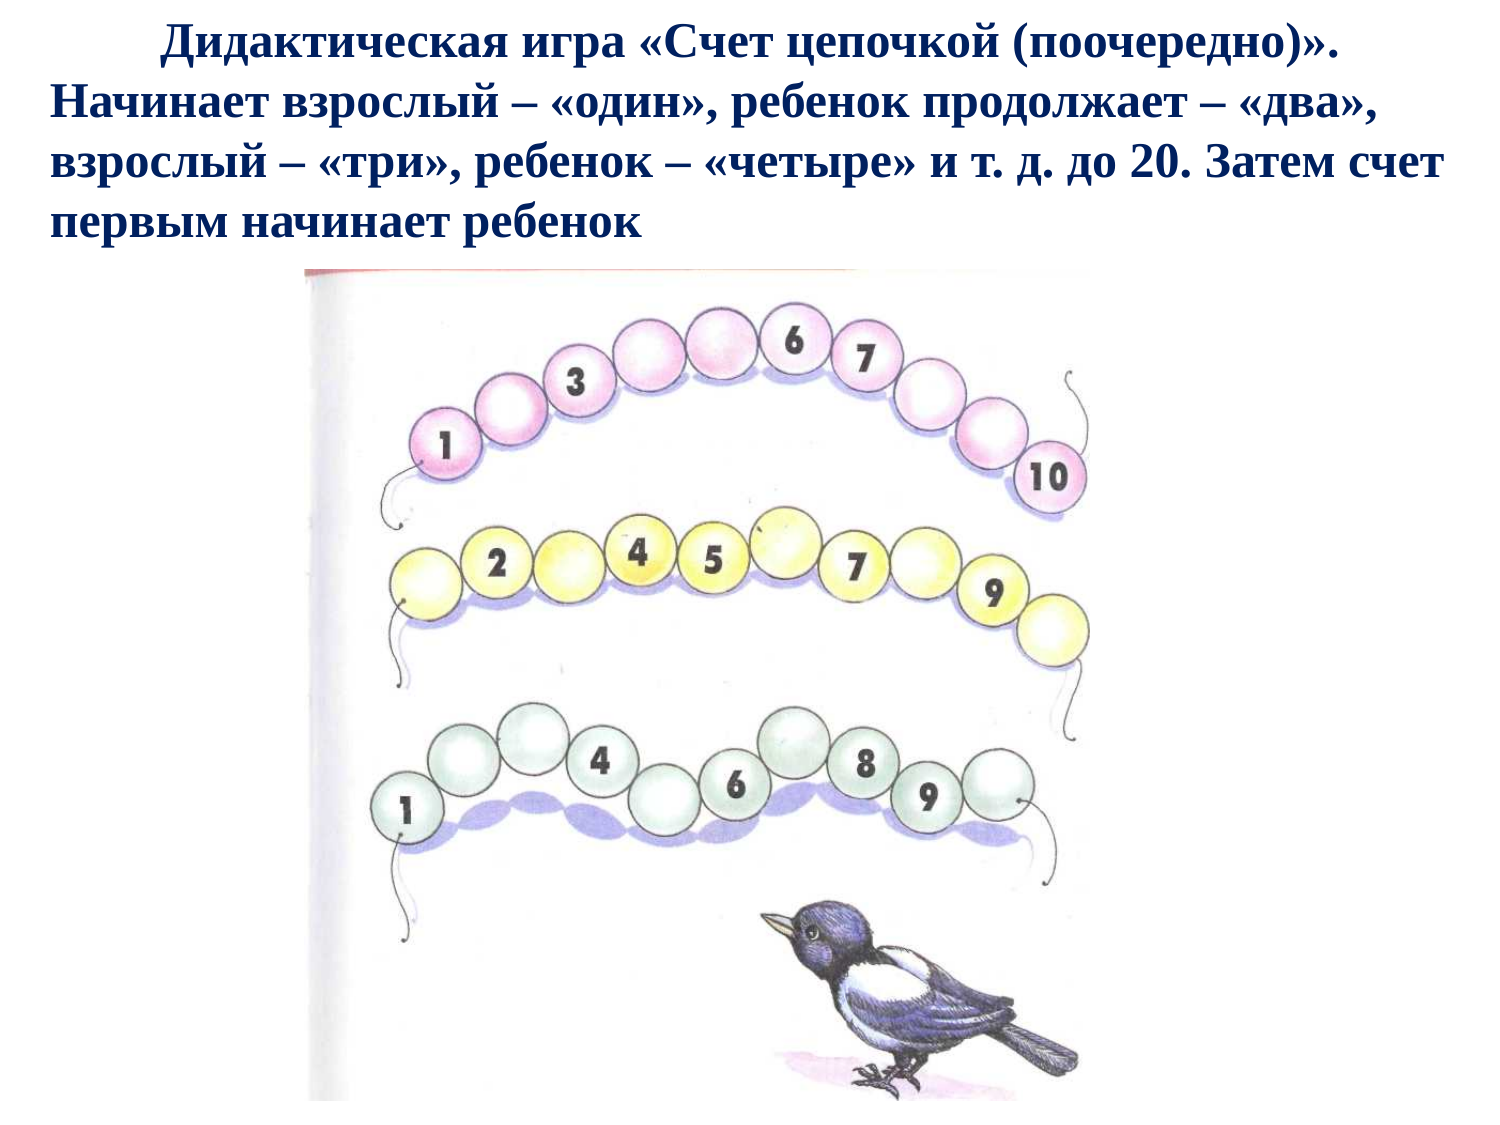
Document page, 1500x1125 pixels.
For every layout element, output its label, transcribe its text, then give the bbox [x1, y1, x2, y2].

picture [304, 269, 1091, 1101]
text_box Дидактическая игра «Счет цепочкой (поочередно)». Начинает взрослый – «один», ребенок продолжает – «два», взрослый – «три», ребенок – «четыре» и т. д. до 20. Затем счет первым начинает ребенок [35, 0, 1465, 255]
